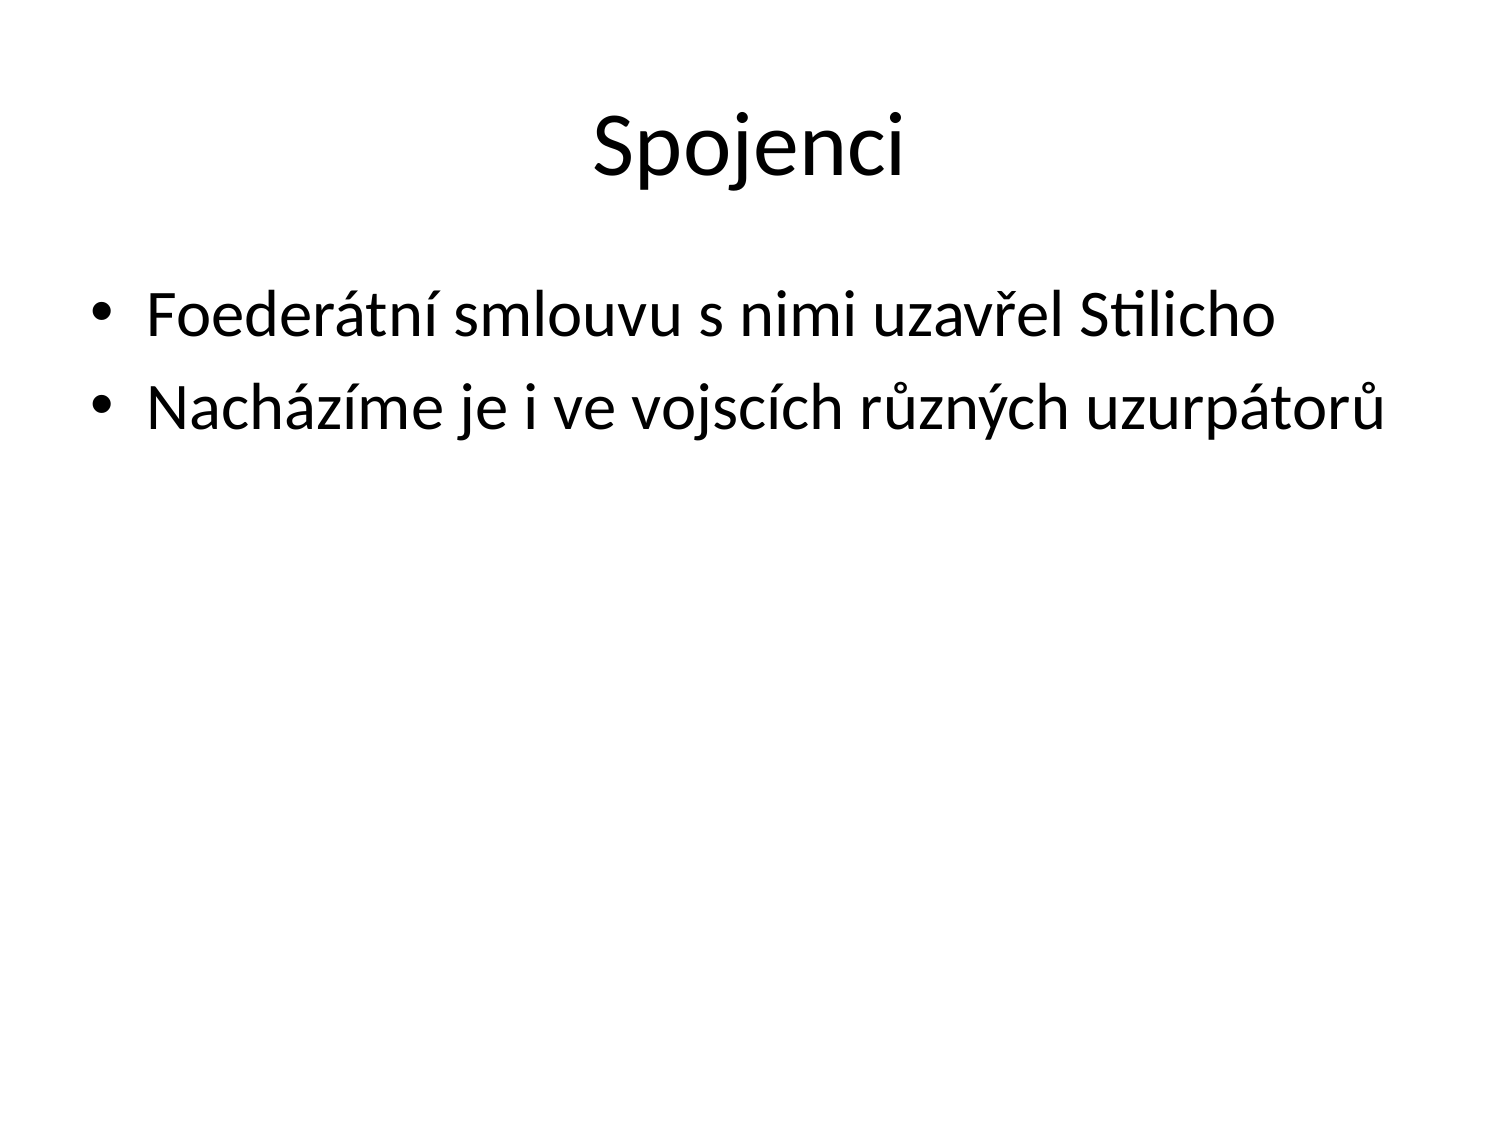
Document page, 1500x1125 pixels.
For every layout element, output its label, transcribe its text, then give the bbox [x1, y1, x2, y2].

title Spojenci [75, 45, 1425, 233]
list Foederátní smlouvu s nimi uzavřel Stilicho Nacházíme je i ve vojscích různých uzurpátorů [75, 262, 1425, 1005]
